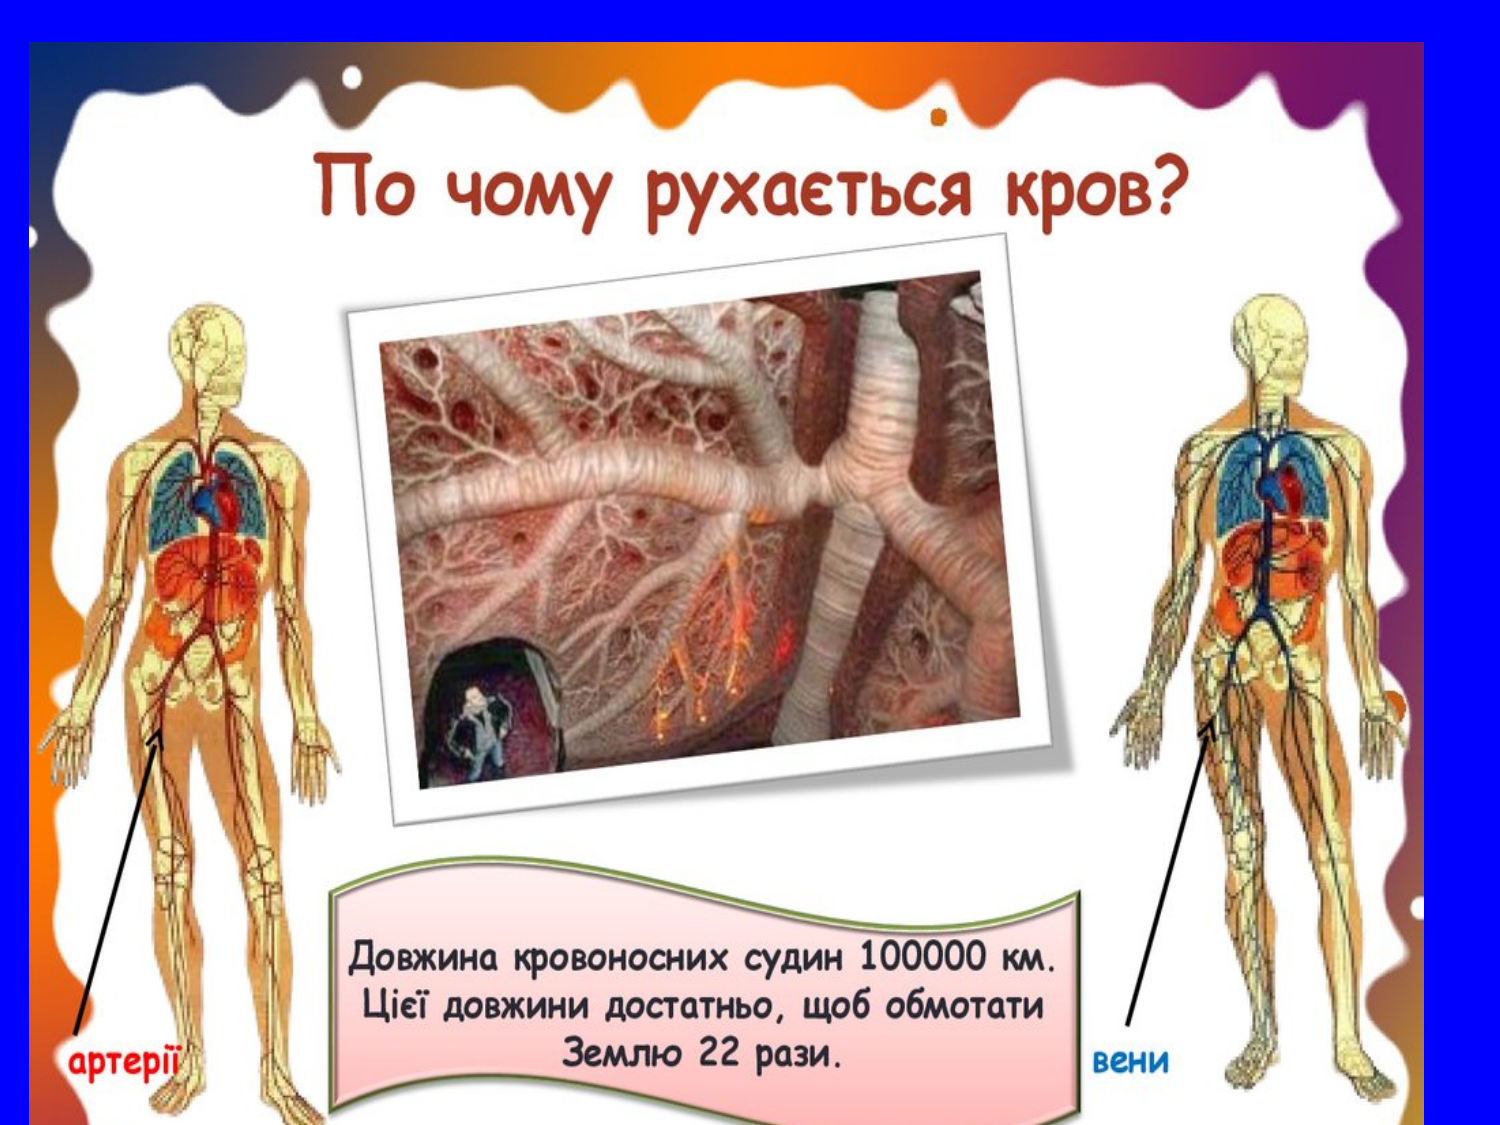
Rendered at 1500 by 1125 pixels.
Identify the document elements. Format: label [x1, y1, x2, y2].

picture [29, 42, 1425, 1125]
